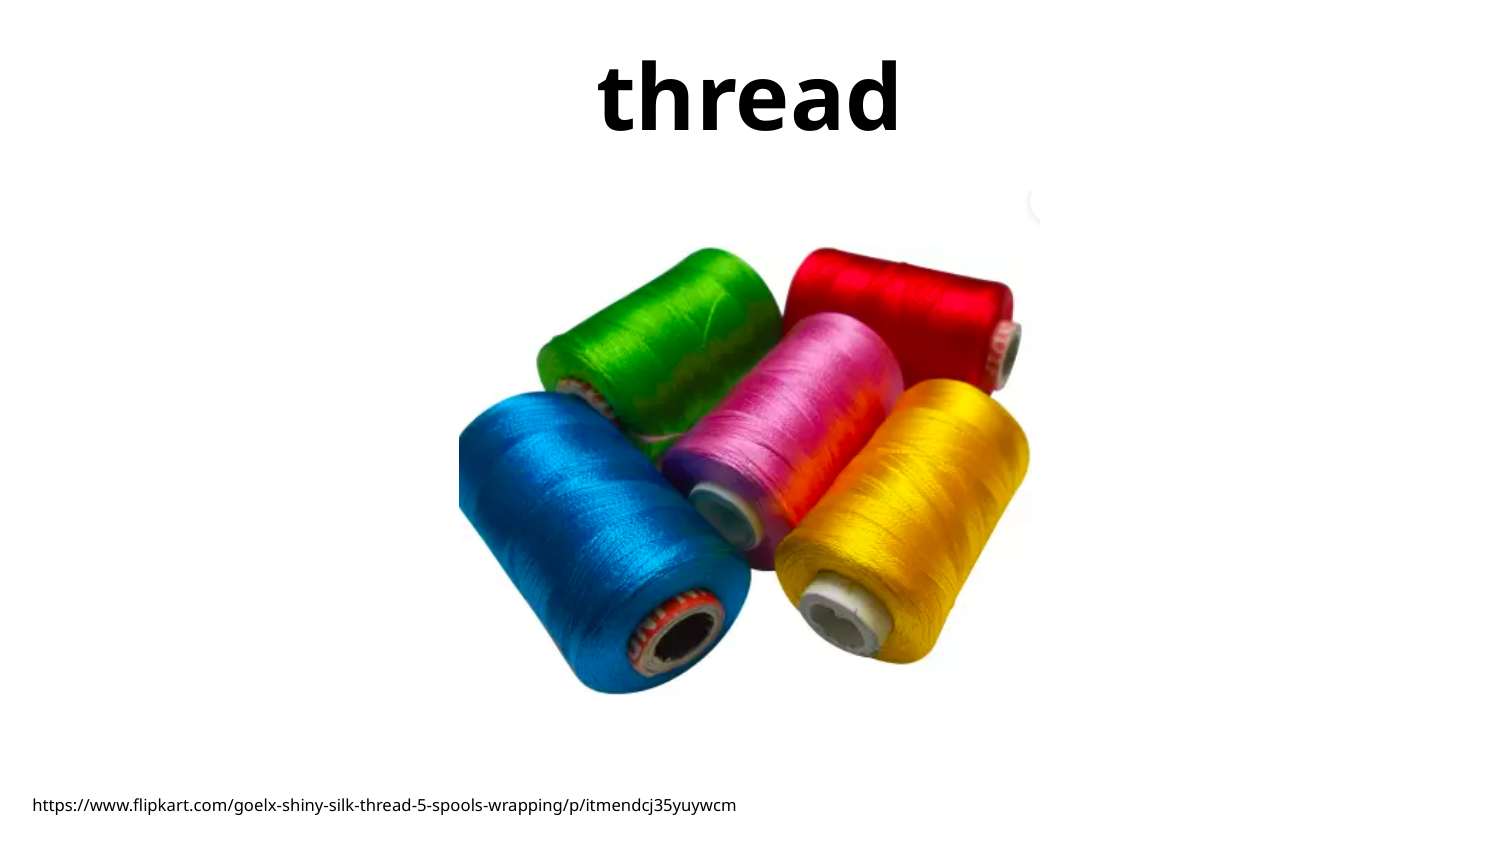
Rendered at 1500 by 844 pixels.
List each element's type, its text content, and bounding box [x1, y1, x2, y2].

picture [459, 191, 1041, 756]
title thread [51, 23, 1449, 167]
text_box https://www.flipkart.com/goelx-shiny-silk-thread-5-spools-wrapping/p/itmendcj35yuywcm [17, 780, 1449, 826]
